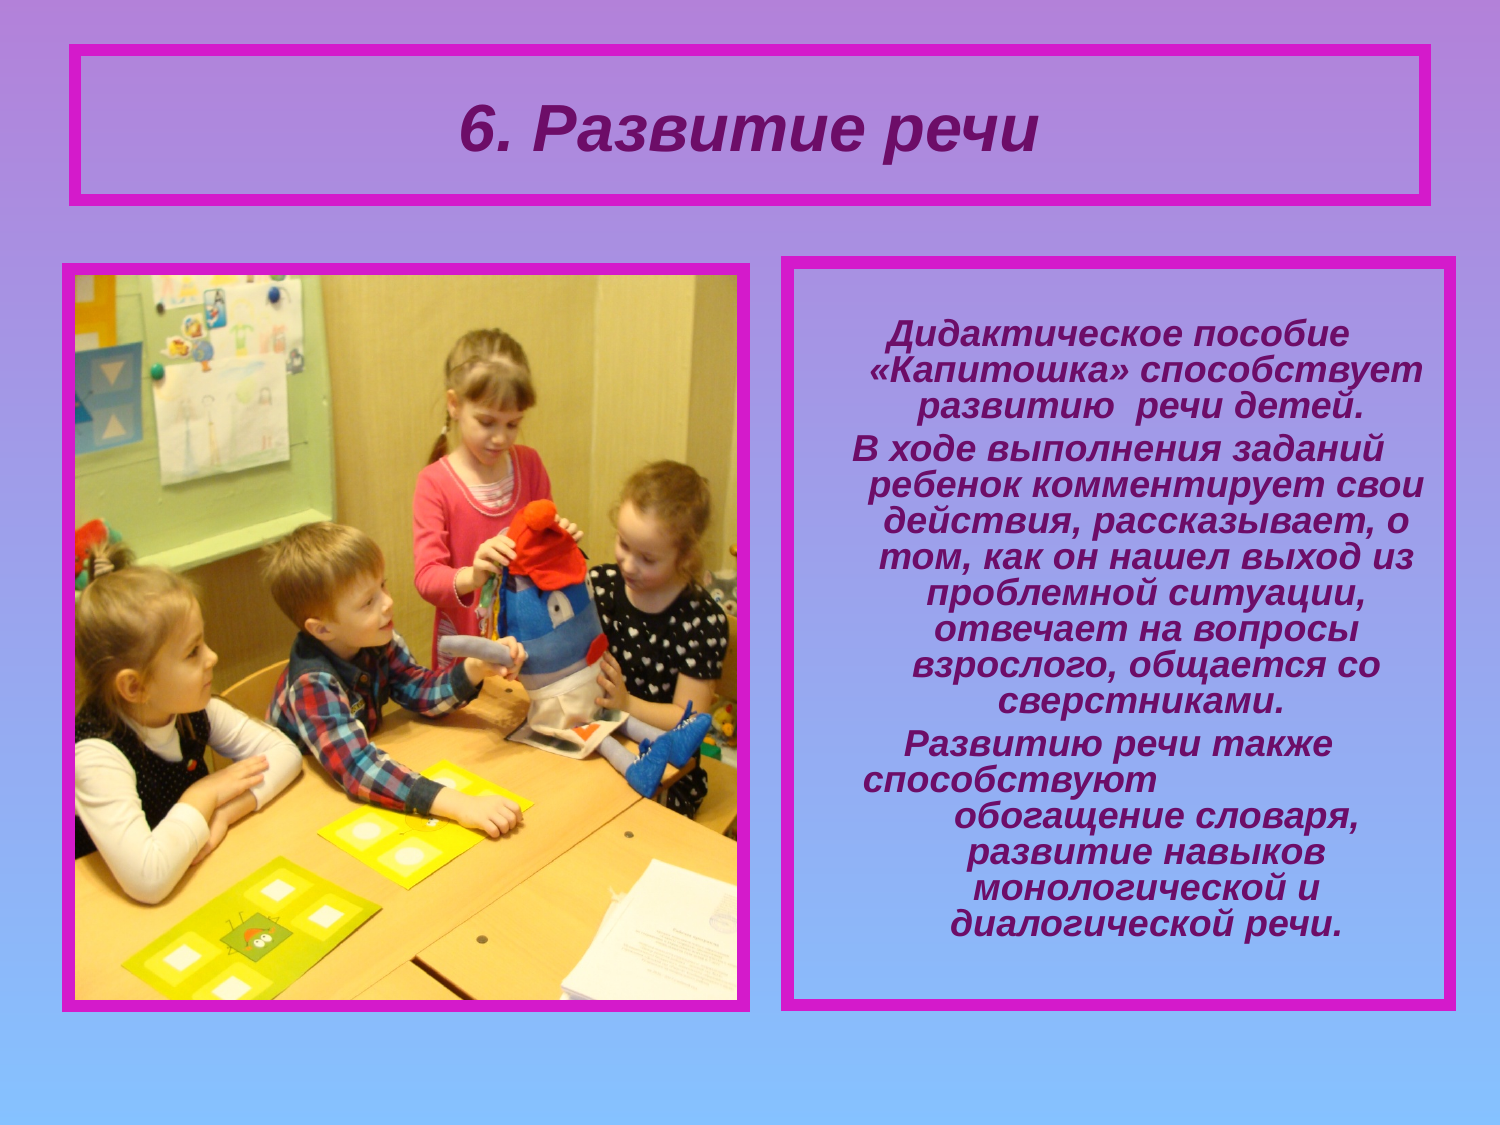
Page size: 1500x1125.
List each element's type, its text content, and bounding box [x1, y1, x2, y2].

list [74, 274, 738, 1001]
list Дидактическое пособие «Капитошка» способствует развитию речи детей. В ходе выполнения заданий ребенок комментирует свои действия, рассказывает, о том, как он нашел выход из проблемной ситуации, отвечает на вопросы взрослого, общается со сверстниками. Развитию речи также способствуют обогащение словаря, развитие навыков монологической и диалогической речи. [787, 262, 1451, 1006]
title 6. Развитие речи [74, 49, 1426, 201]
